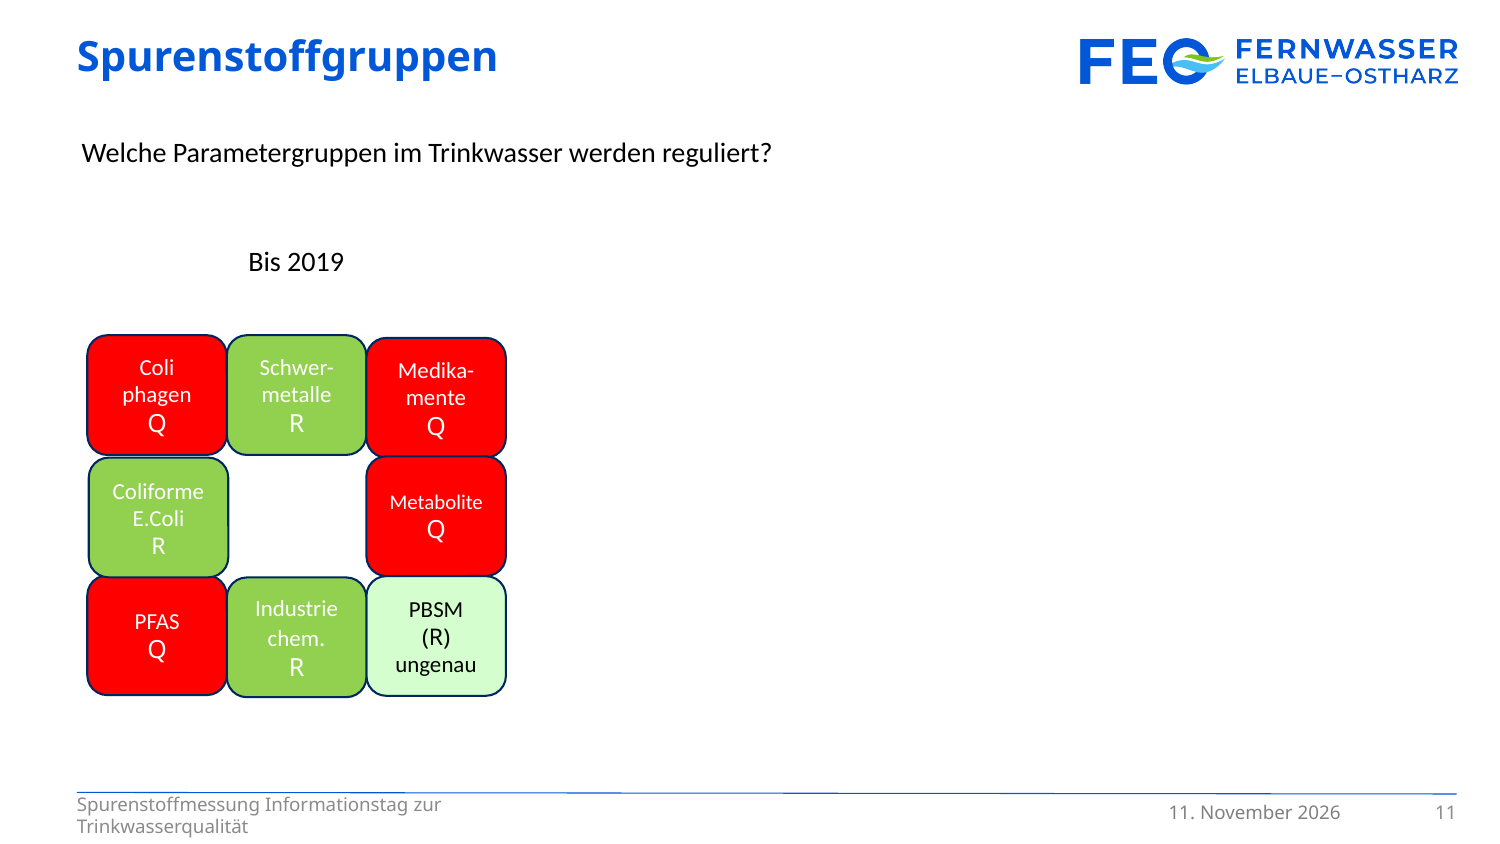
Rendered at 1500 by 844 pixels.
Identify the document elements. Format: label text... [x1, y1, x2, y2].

title Spurenstoffgruppen [76, 35, 1063, 165]
text_box Medika-mente Q [365, 336, 507, 457]
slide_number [1002, 792, 1341, 834]
text_box PFAS Q [86, 576, 228, 697]
text_box Bis 2019 [233, 236, 360, 285]
text_box Coli phagen Q [86, 334, 227, 456]
text_box Schwer-metalle R [225, 334, 367, 456]
text_box Welche Parametergruppen im Trinkwasser werden reguliert? [66, 126, 789, 176]
text_box Industrie chem. R [227, 576, 368, 699]
slide_number 11 [1361, 792, 1457, 834]
text_box Metabolite Q [365, 455, 507, 576]
footer Spurenstoffmessung Informationstag zur Trinkwasserqualität [76, 793, 605, 836]
text_box Coliforme E.Coli R [87, 456, 230, 579]
picture [1033, 0, 1500, 131]
text_box PBSM (R) ungenau [366, 575, 507, 697]
